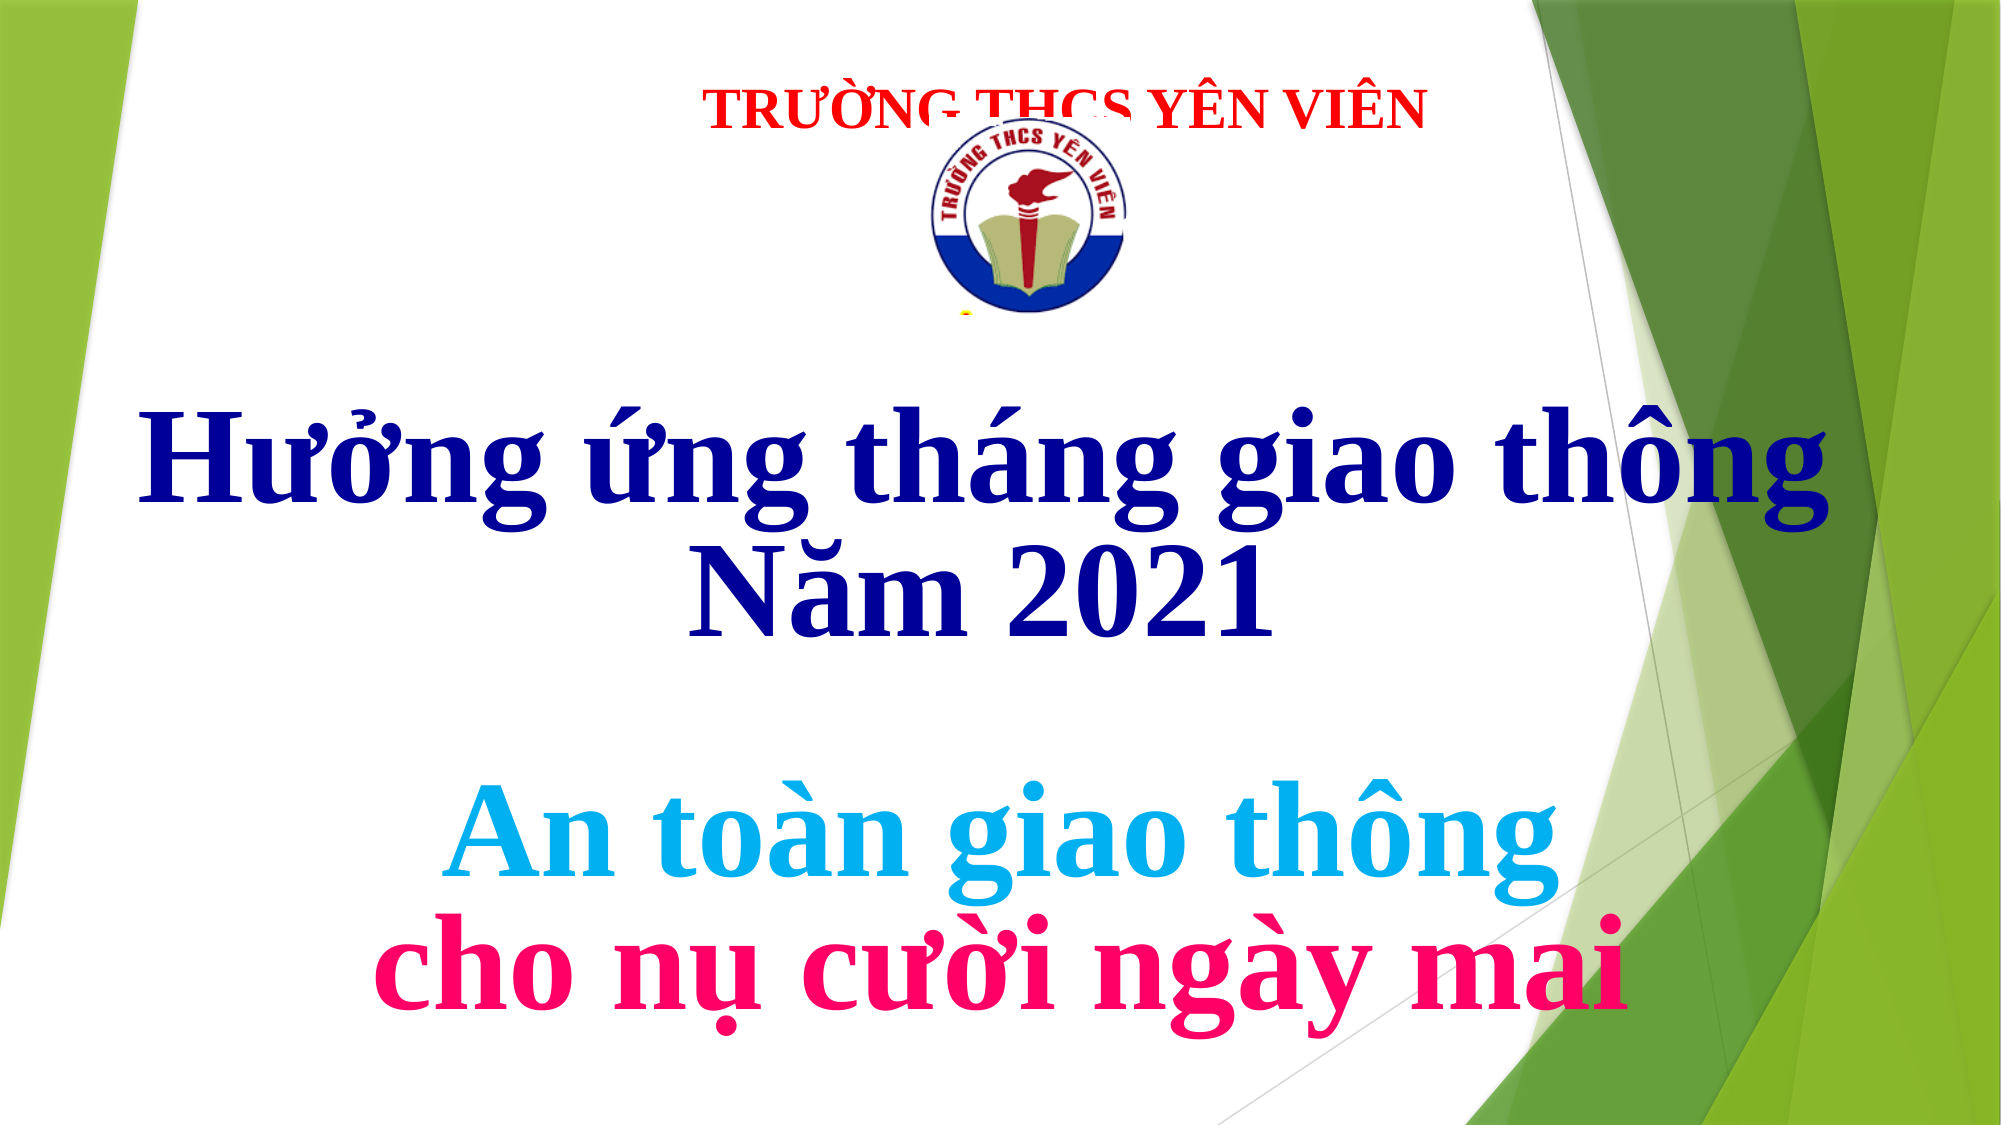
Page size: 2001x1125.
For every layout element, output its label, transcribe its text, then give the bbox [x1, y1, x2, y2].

text_box Hưởng ứng tháng giao thông Năm 2021 [26, 389, 1977, 671]
text_box TRƯỜNG THCS YÊN VIÊN [349, 0, 1781, 148]
picture [928, 116, 1131, 316]
text_box An toàn giao thông cho nụ cười ngày mai [251, 762, 1752, 1045]
